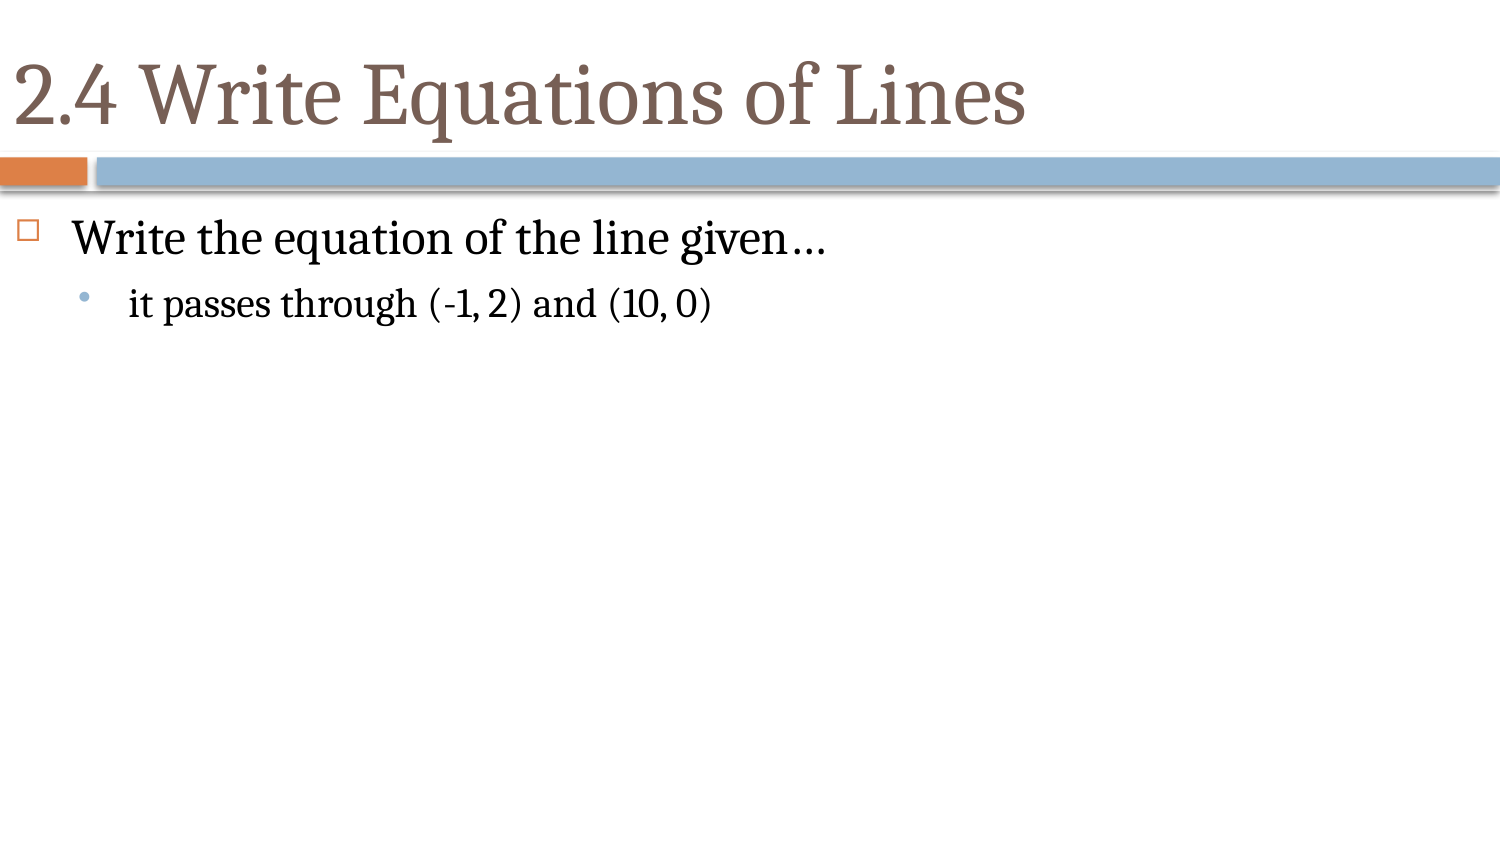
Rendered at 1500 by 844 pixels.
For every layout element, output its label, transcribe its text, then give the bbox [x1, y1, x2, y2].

title 2.4 Write Equations of Lines [0, 28, 1500, 150]
